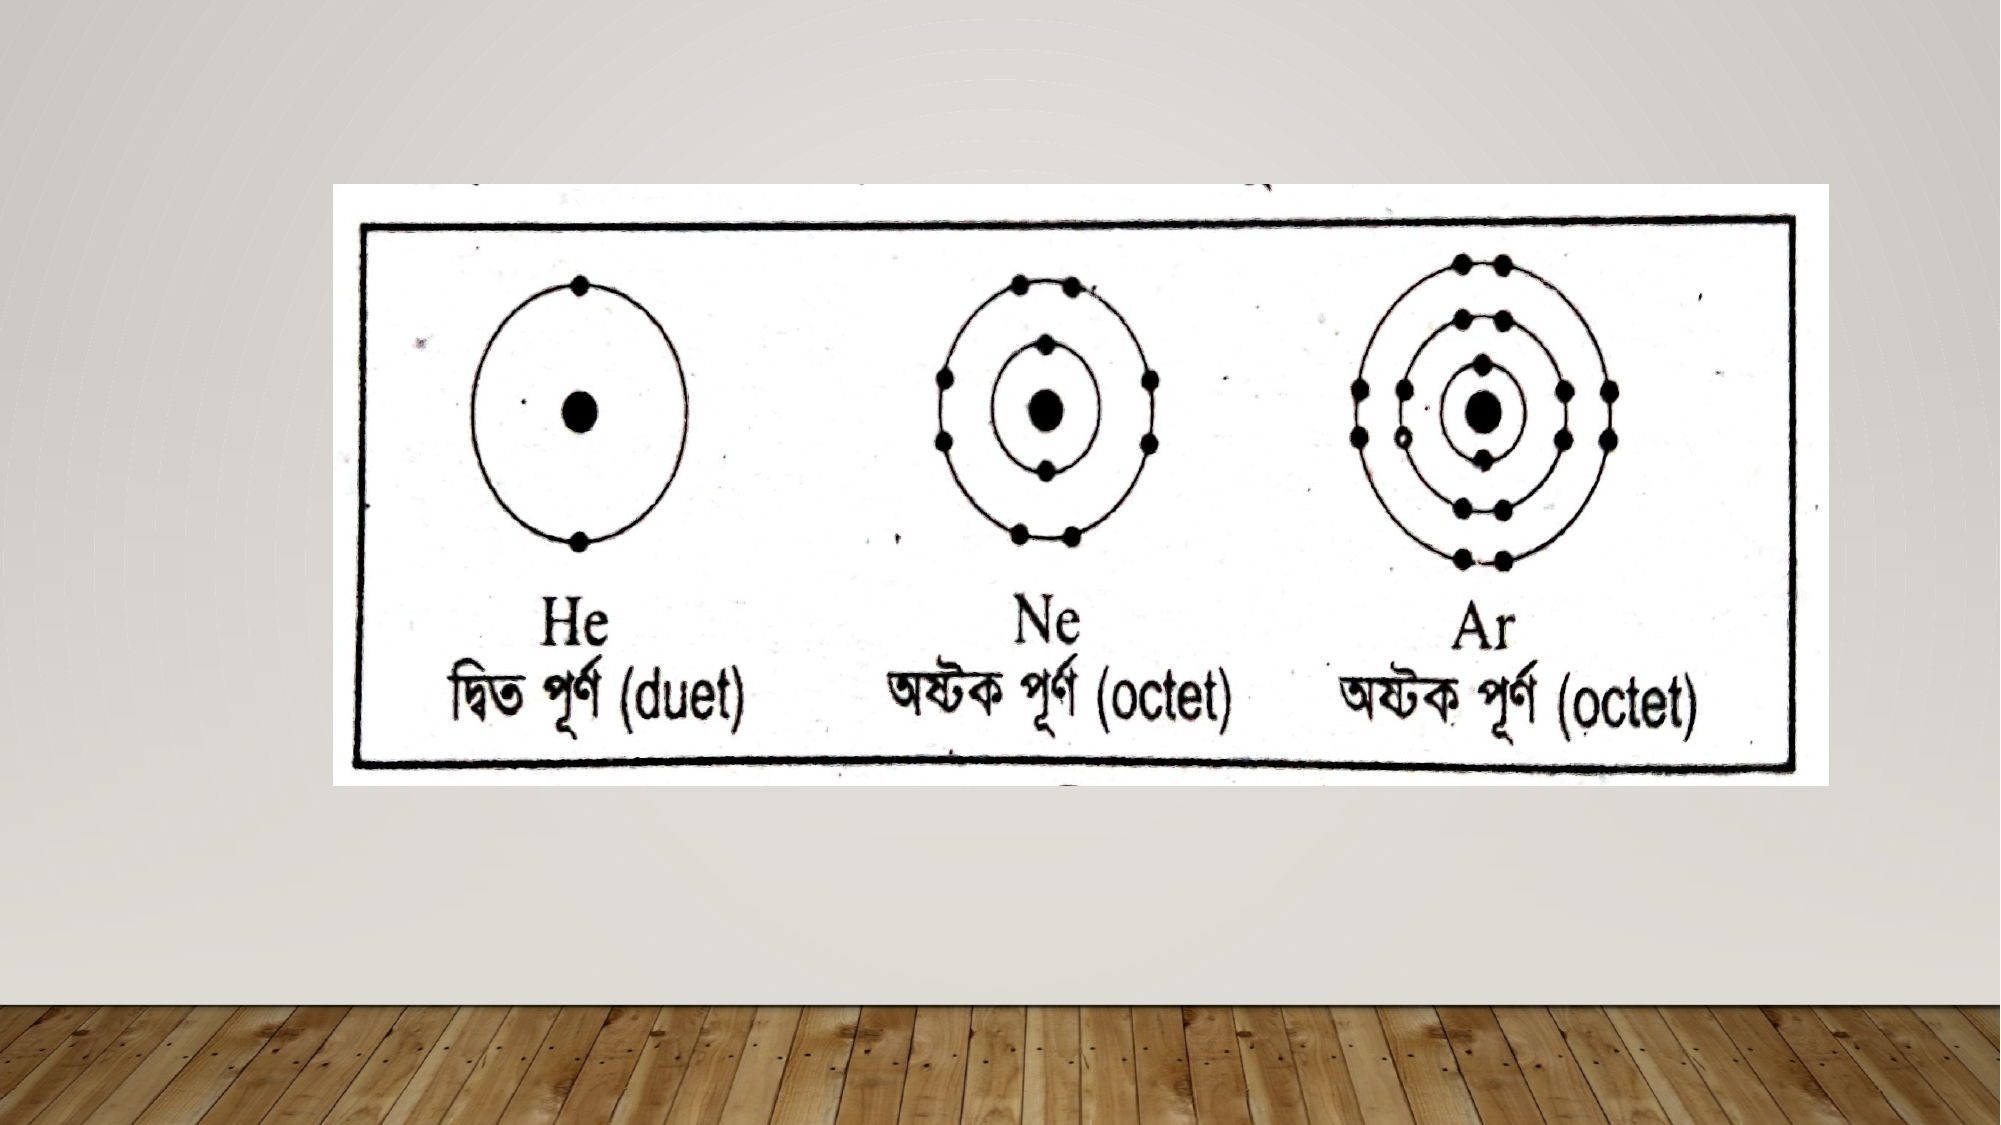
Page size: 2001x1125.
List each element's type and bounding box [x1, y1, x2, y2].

picture [332, 184, 1829, 787]
picture [0, 1005, 2000, 1125]
